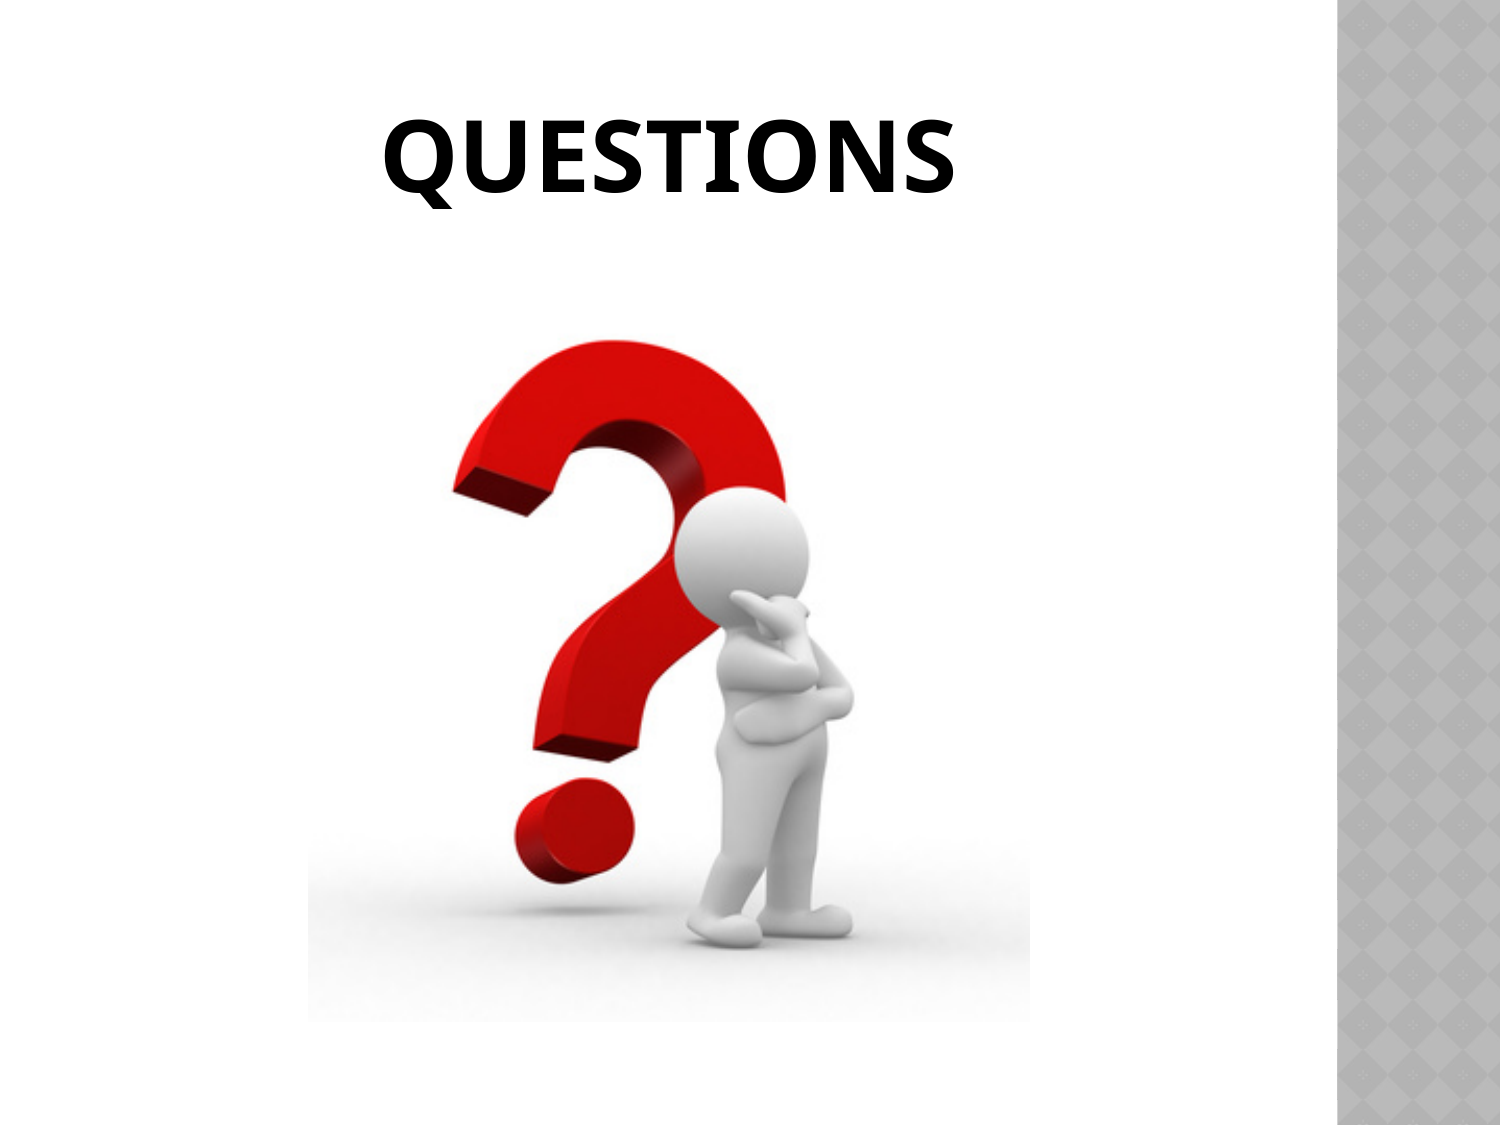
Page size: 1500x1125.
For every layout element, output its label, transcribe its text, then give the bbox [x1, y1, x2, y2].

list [307, 300, 1030, 1023]
title questions [75, 87, 1263, 213]
